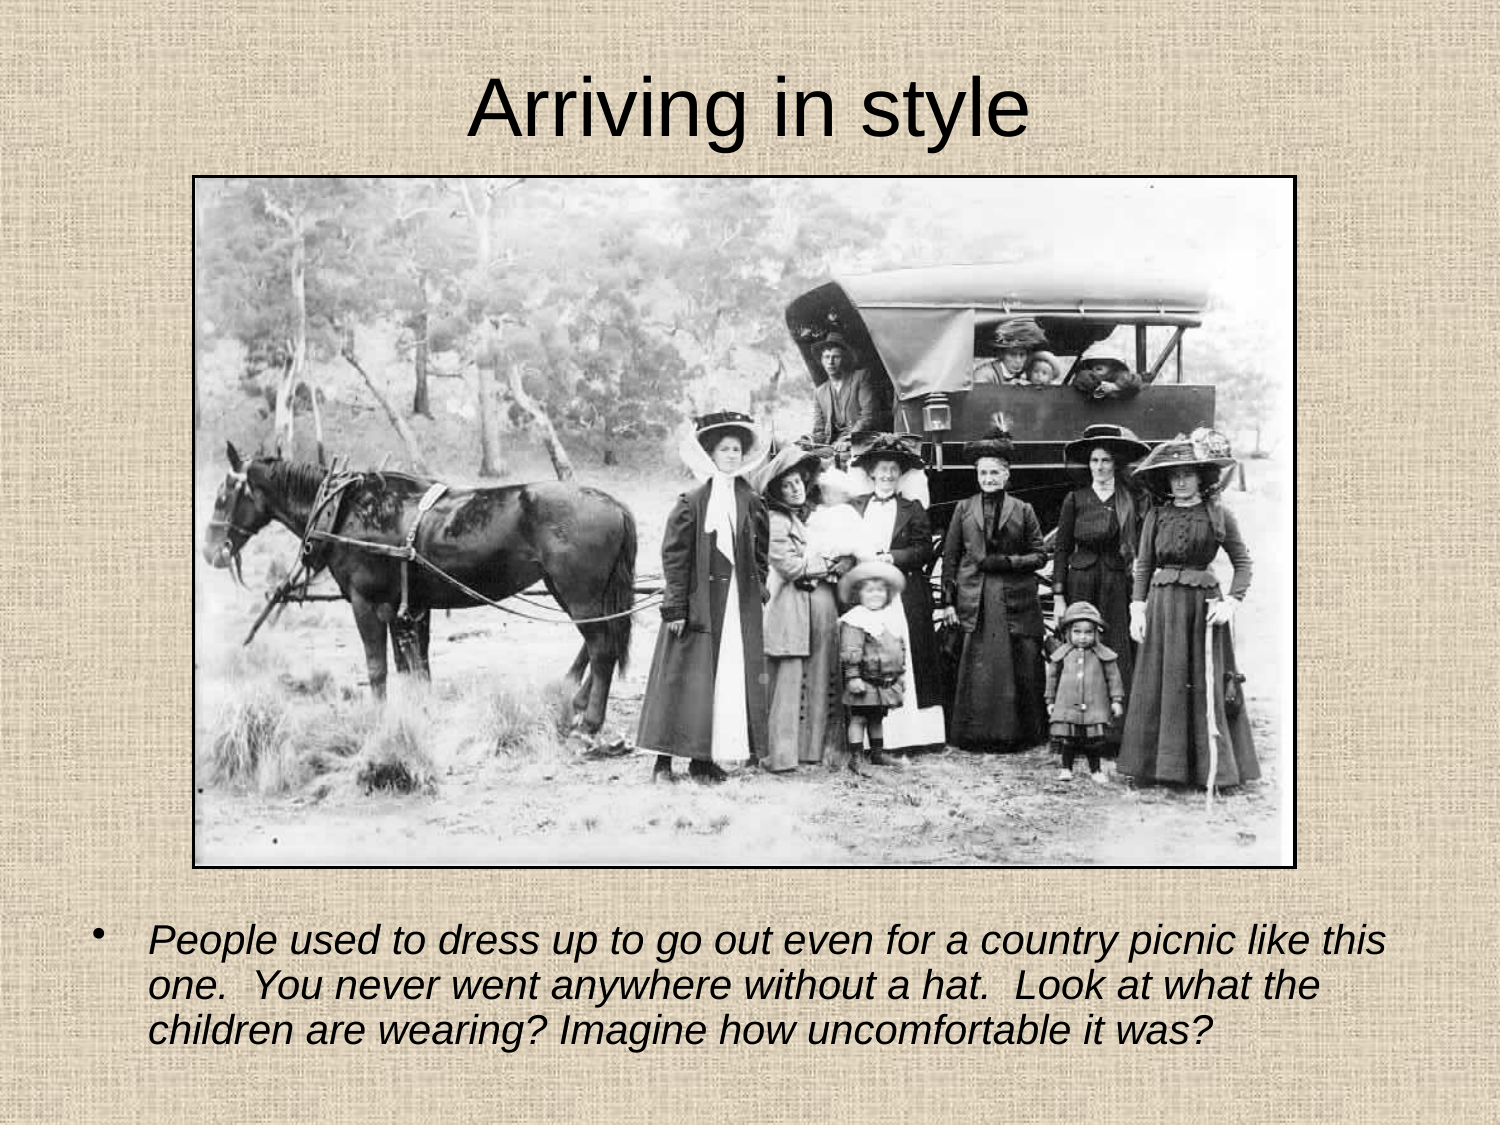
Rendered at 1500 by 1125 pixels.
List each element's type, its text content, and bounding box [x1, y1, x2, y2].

list People used to dress up to go out even for a country picnic like this one. You never went anywhere without a hat. Look at what the children are wearing? Imagine how uncomfortable it was? [76, 911, 1427, 1071]
picture [0, 0, 1500, 1125]
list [194, 177, 1294, 867]
title Arriving in style [75, 45, 1425, 161]
